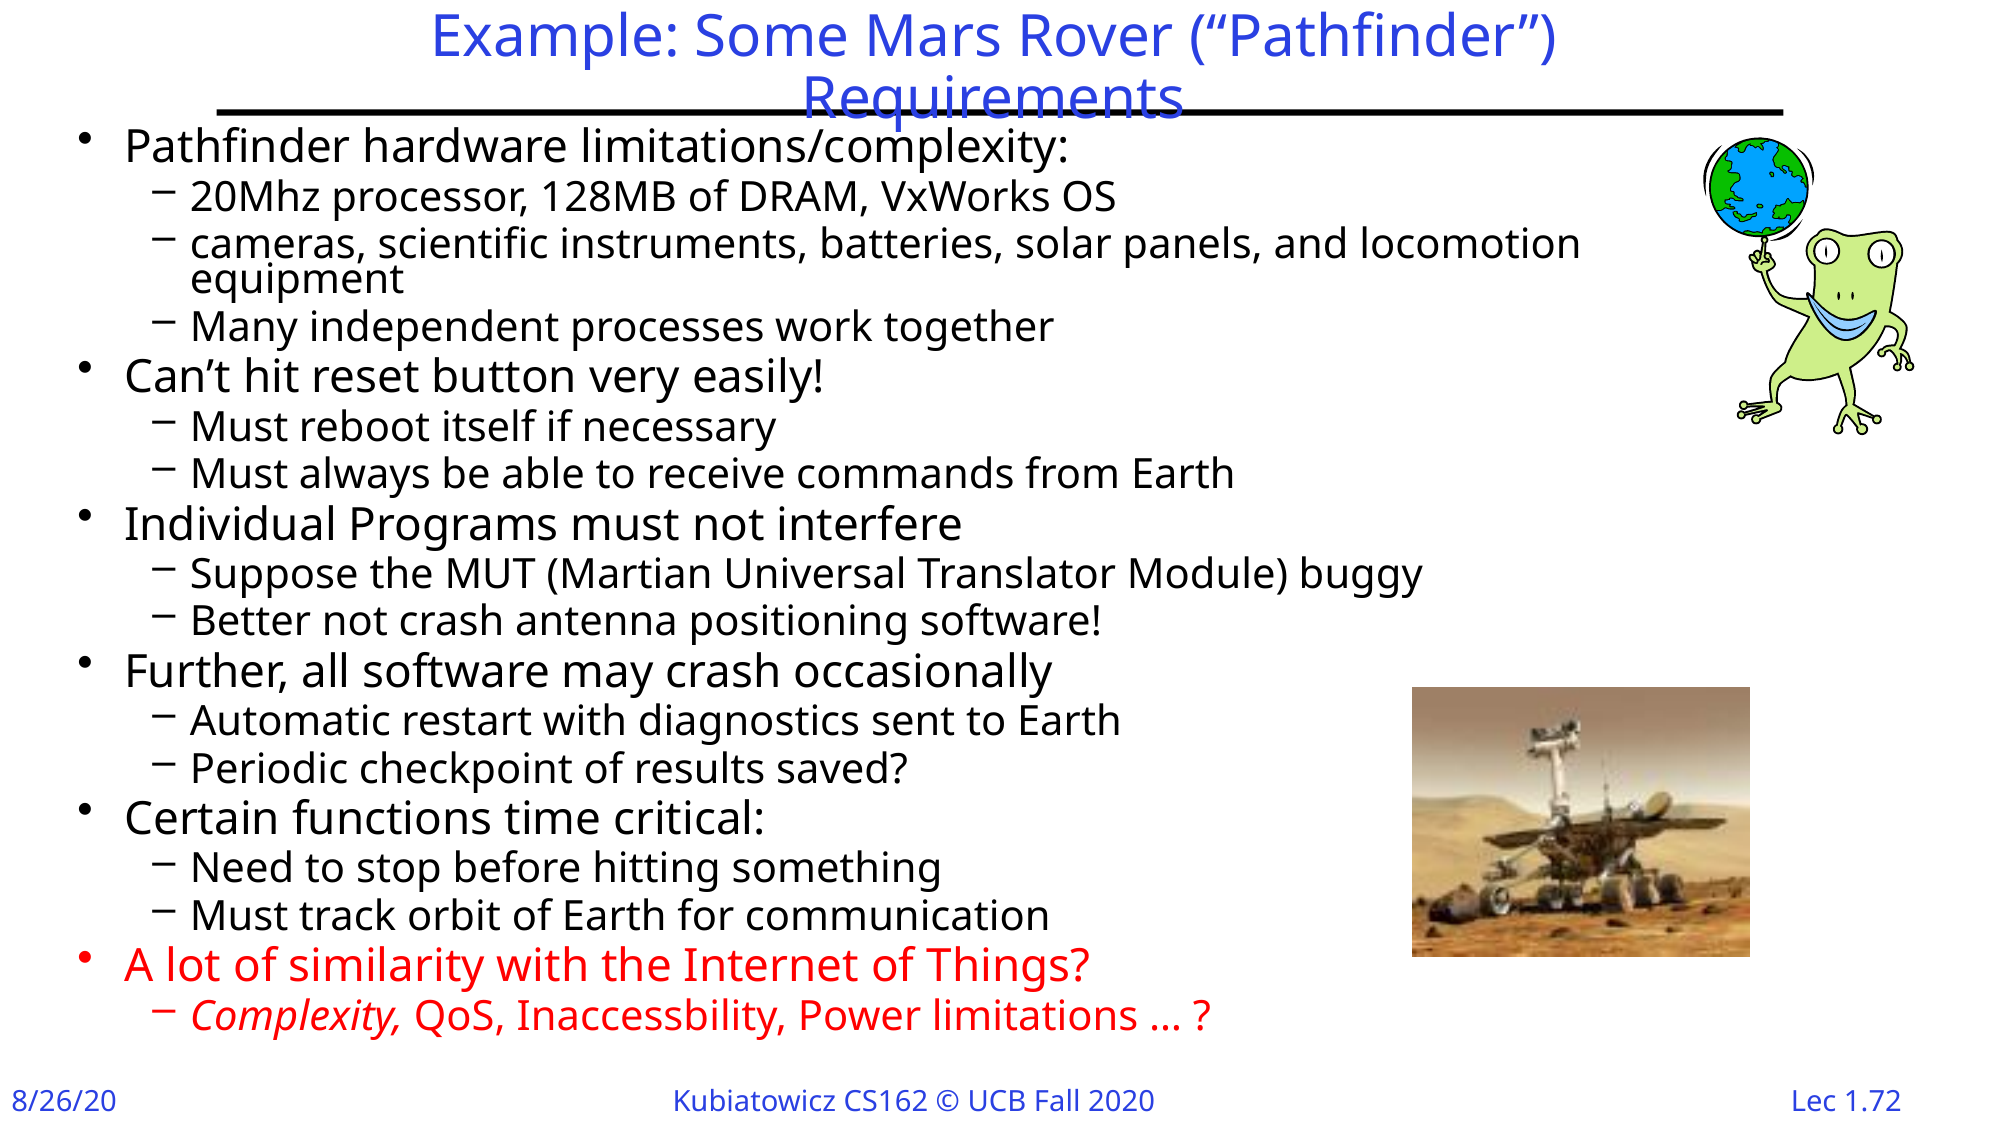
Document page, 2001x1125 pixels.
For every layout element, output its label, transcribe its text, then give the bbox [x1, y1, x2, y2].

list Pathfinder hardware limitations/complexity: 20Mhz processor, 128MB of DRAM, VxWorks OS cameras, scientific instruments, batteries, solar panels, and locomotion equipment Many independent processes work together Can’t hit reset button very easily! Must reboot itself if necessary Must always be able to receive commands from Earth Individual Programs must not interfere Suppose the MUT (Martian Universal Translator Module) buggy Better not crash antenna positioning software! Further, all software may crash occasionally Automatic restart with diagnostics sent to Earth Periodic checkpoint of results saved? Certain functions time critical: Need to stop before hitting something Must track orbit of Earth for communication A lot of similarity with the Internet of Things? Complexity, QoS, Inaccessbility, Power limitations … ? [62, 125, 1750, 1100]
picture [1699, 137, 1915, 436]
title Example: Some Mars Rover (“Pathfinder”) Requirements [237, 24, 1750, 113]
picture [1412, 687, 1751, 957]
